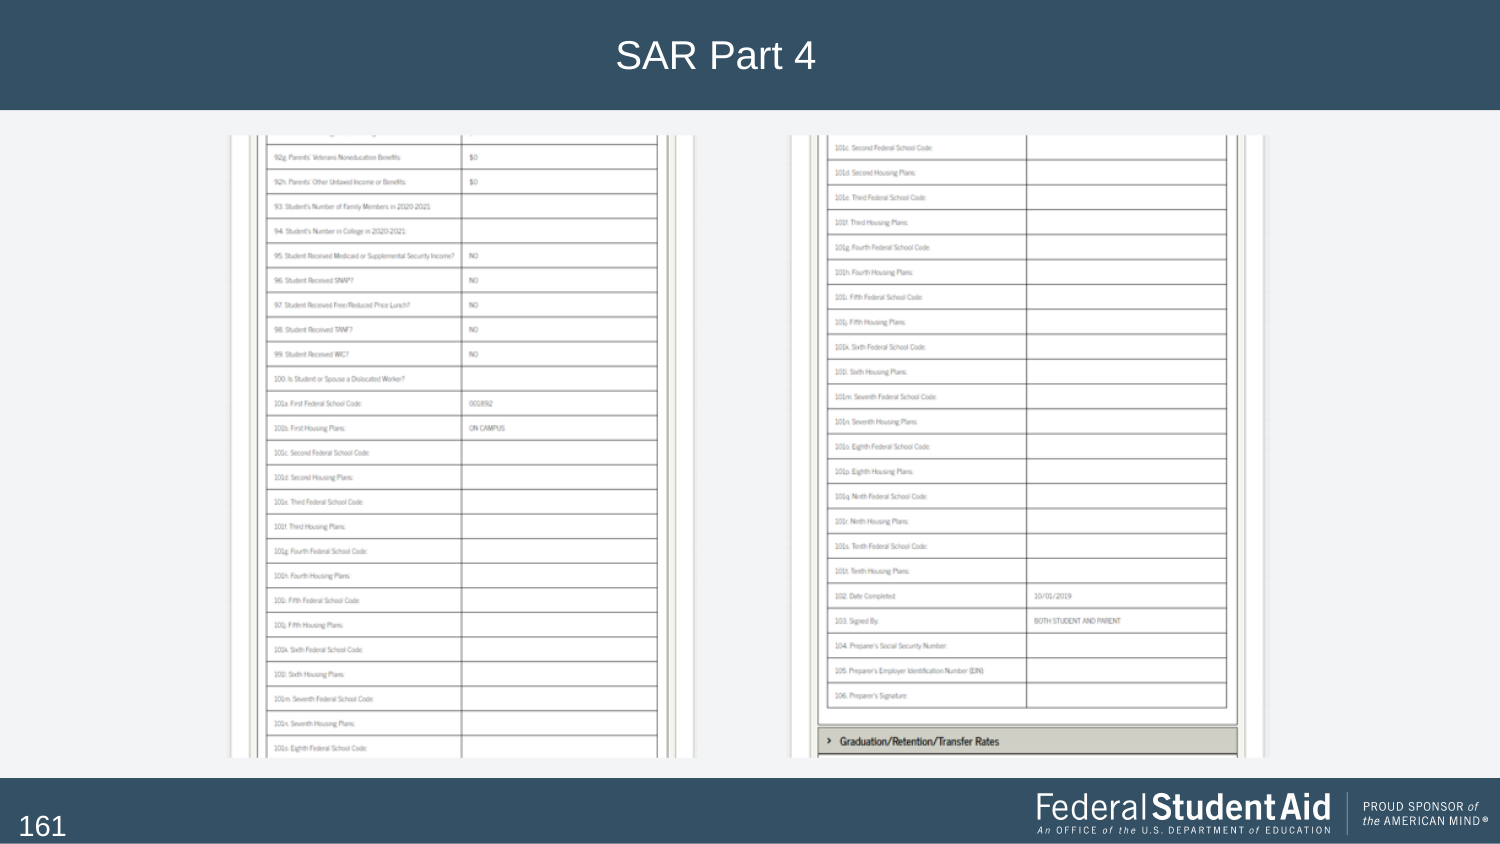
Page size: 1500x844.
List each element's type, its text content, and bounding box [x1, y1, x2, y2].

picture [224, 128, 1276, 769]
title SAR Part 4 [24, 23, 1408, 84]
picture [1037, 792, 1488, 835]
